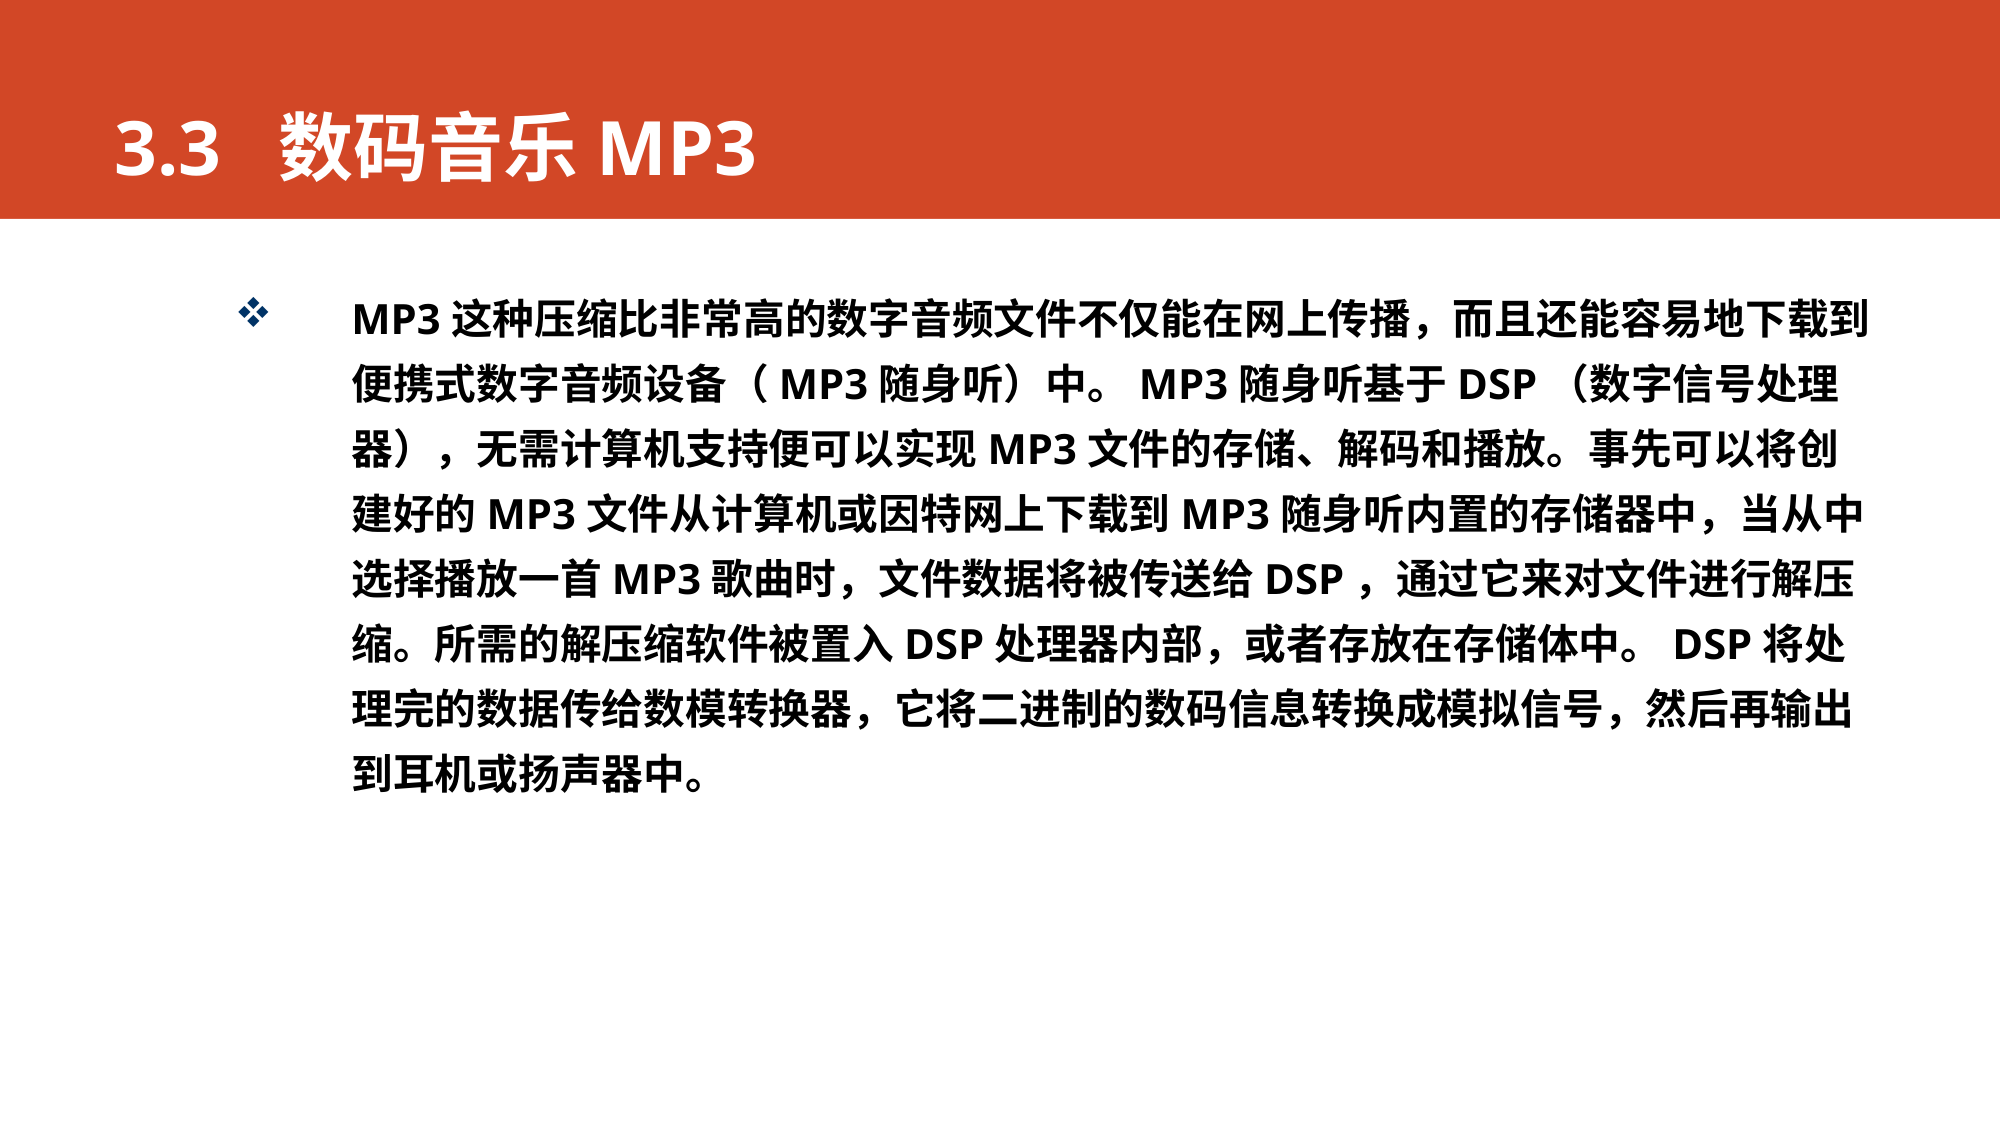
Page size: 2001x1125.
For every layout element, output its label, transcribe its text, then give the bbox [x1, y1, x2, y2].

text_box MP3这种压缩比非常高的数字音频文件不仅能在网上传播，而且还能容易地下载到便携式数字音频设备（MP3随身听）中。MP3随身听基于DSP（数字信号处理器），无需计算机支持便可以实现MP3文件的存储、解码和播放。事先可以将创建好的MP3文件从计算机或因特网上下载到MP3随身听内置的存储器中，当从中选择播放一首MP3歌曲时，文件数据将被传送给DSP，通过它来对文件进行解压缩。所需的解压缩软件被置入DSP处理器内部，或者存放在存储体中。DSP将处理完的数据传给数模转换器，它将二进制的数码信息转换成模拟信号，然后再输出到耳机或扬声器中。 [219, 270, 1896, 1051]
title 3.3 数码音乐MP3 [99, 0, 1863, 199]
